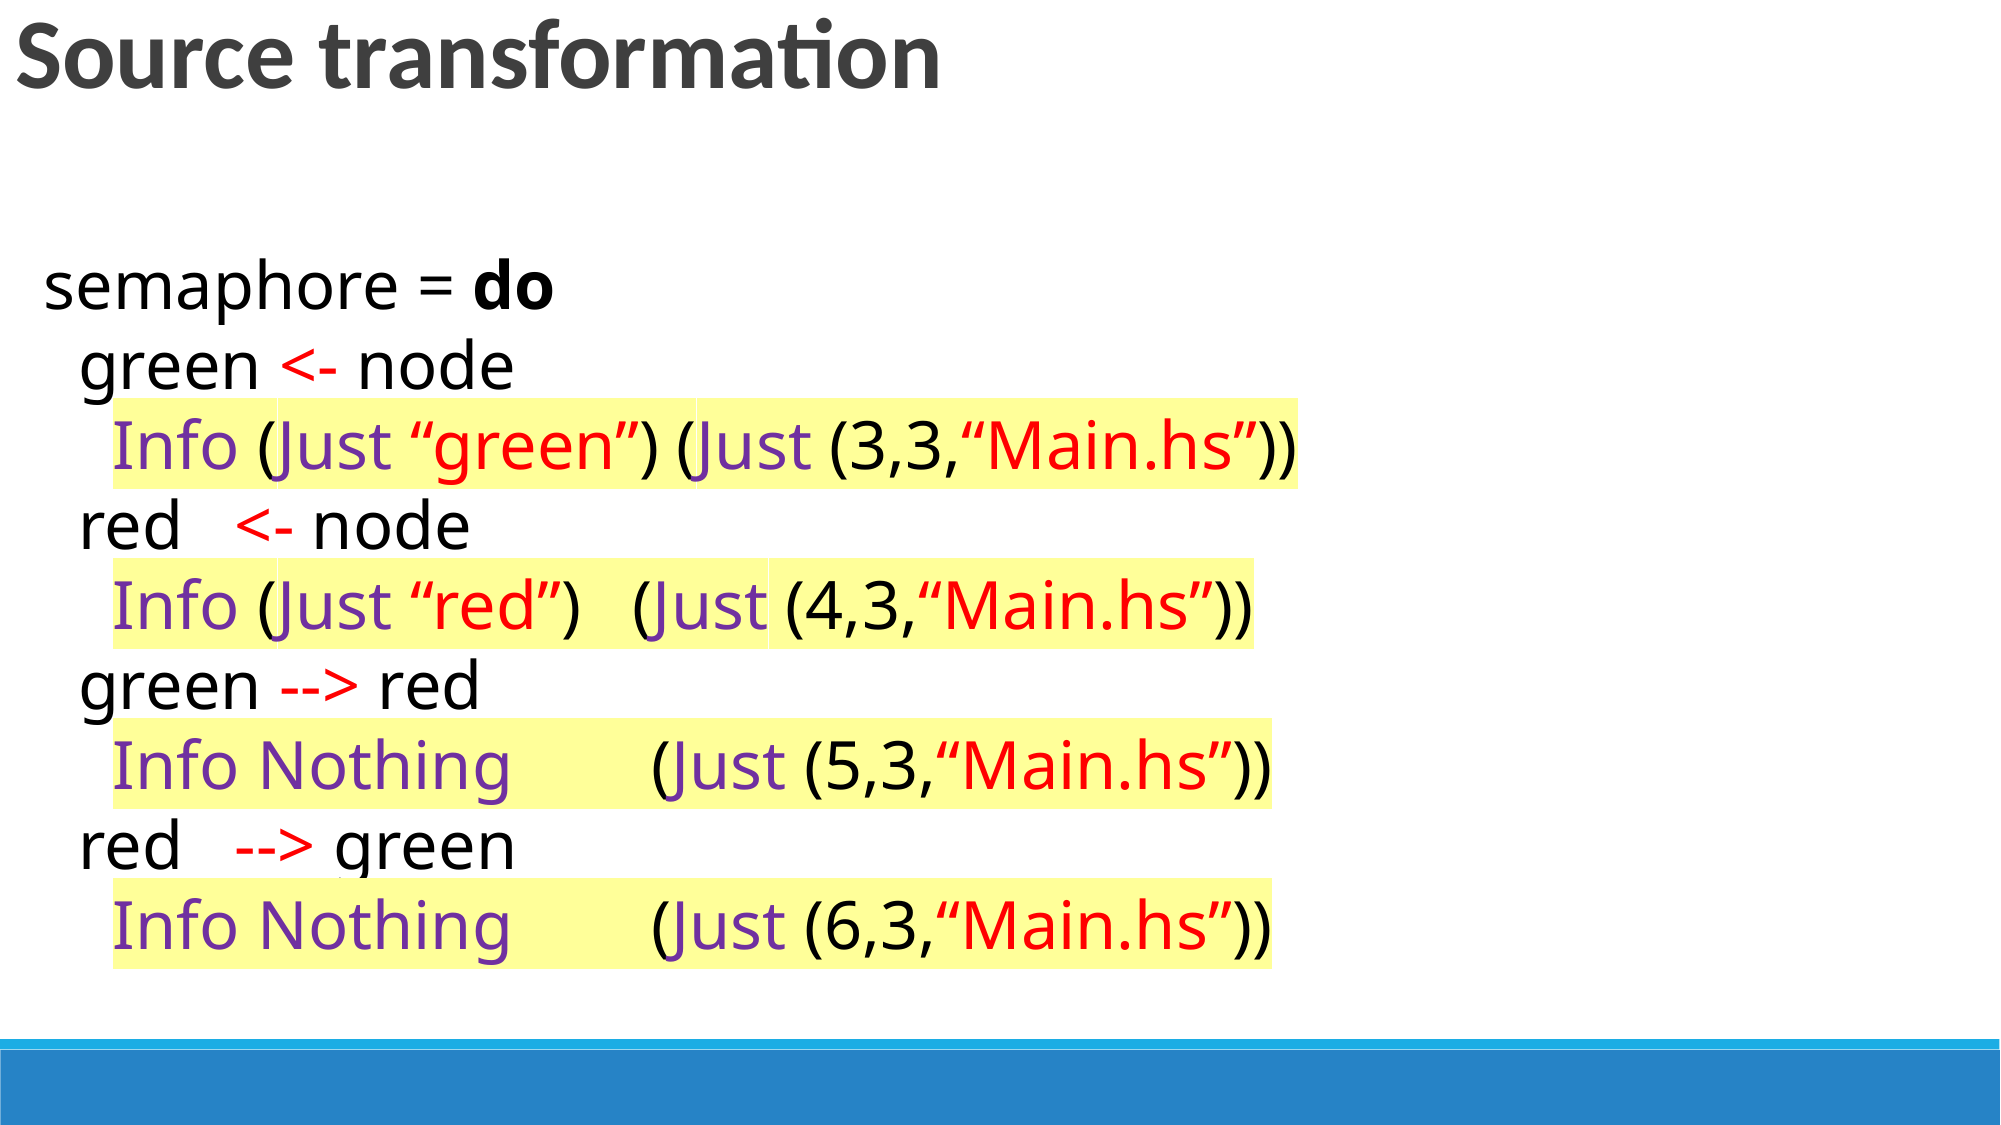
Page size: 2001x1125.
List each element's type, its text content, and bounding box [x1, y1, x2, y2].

text_box semaphore = do green <- node Info (Just “green”) (Just (3,3,“Main.hs”)) red <- node Info (Just “red”) (Just (4,3,“Main.hs”)) green --> red Info Nothing (Just (5,3,“Main.hs”)) red --> green Info Nothing (Just (6,3,“Main.hs”)) [28, 235, 1972, 978]
text_box Source transformation [0, 0, 1411, 108]
